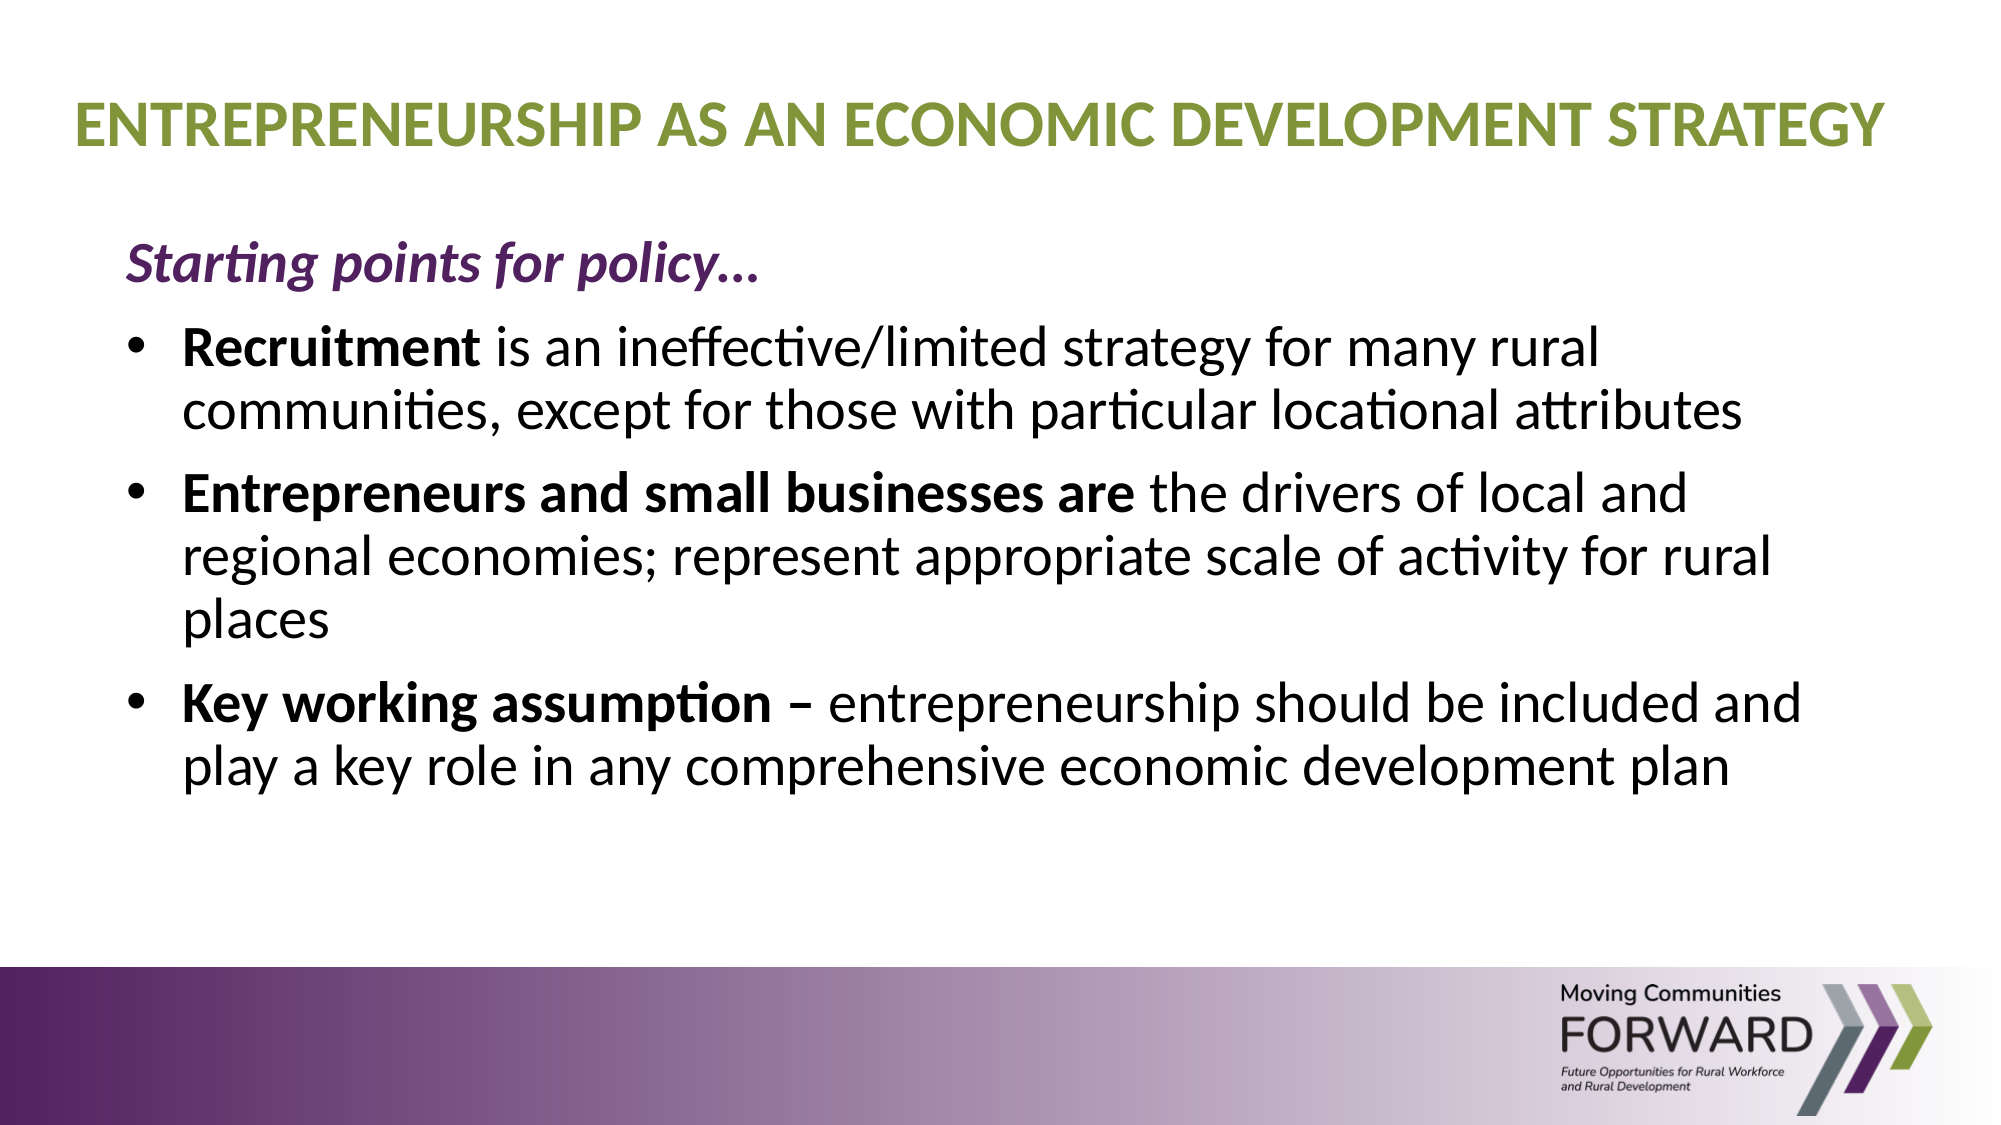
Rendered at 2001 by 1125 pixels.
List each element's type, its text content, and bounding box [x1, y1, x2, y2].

picture [1561, 984, 1933, 1116]
list Starting points for policy… Recruitment is an ineffective/limited strategy for many rural communities, except for those with particular locational attributes Entrepreneurs and small businesses are the drivers of local and regional economies; represent appropriate scale of activity for rural places Key working assumption – entrepreneurship should be included and play a key role in any comprehensive economic development plan [110, 224, 1906, 900]
list ENTREPRENEURSHIP AS AN ECONOMIC DEVELOPMENT STRATEGY [59, 81, 1910, 203]
